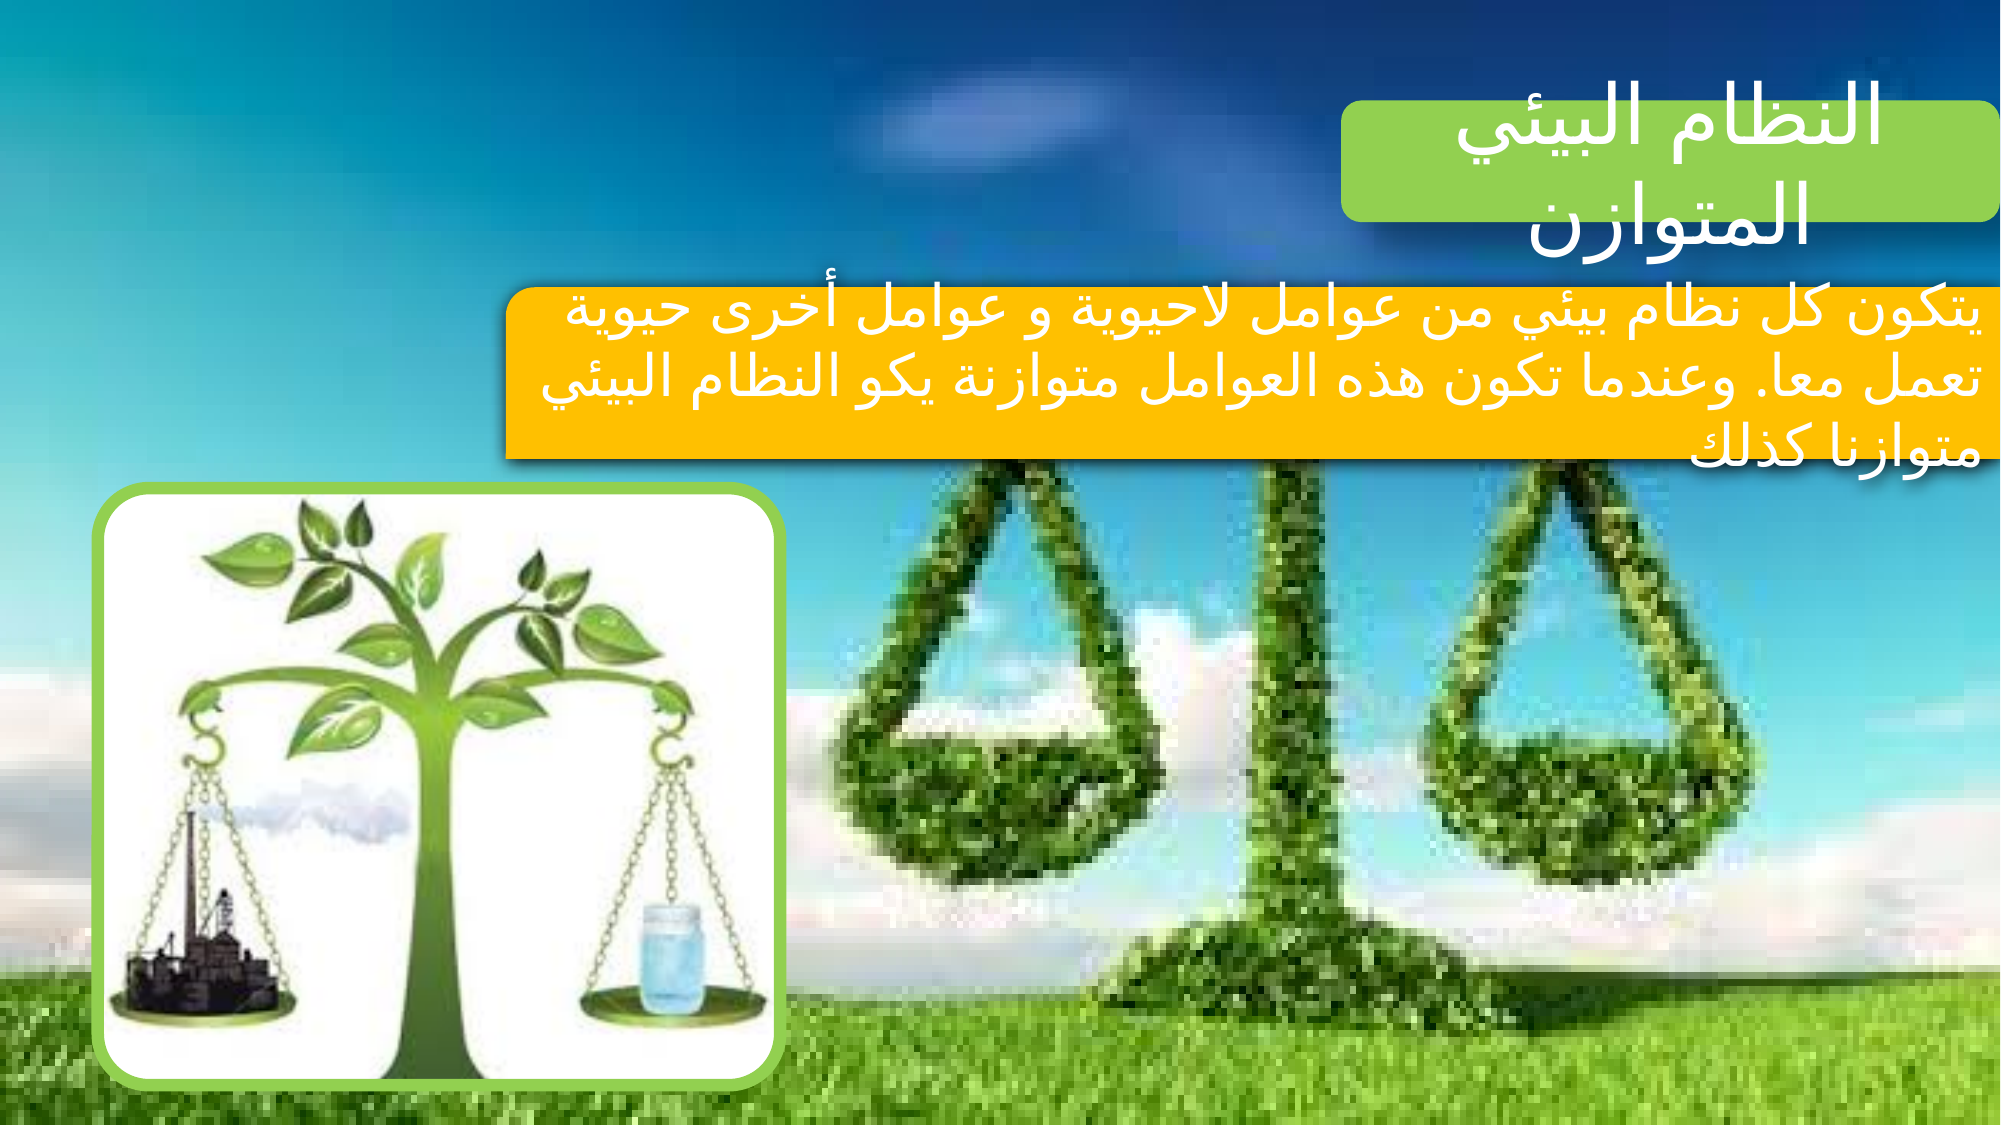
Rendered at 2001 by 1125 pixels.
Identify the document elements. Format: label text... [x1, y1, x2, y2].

picture [1916, 282, 1926, 286]
picture [0, 0, 2001, 1125]
text_box النظام البيئي المتوازن [1340, 99, 2000, 224]
text_box يتكون كل نظام بيئي من عوامل لاحيوية و عوامل أخرى حيوية تعمل معا. وعندما تكون هذه العوامل متوازنة يكو النظام البيئي متوازنا كذلك [504, 286, 2000, 460]
